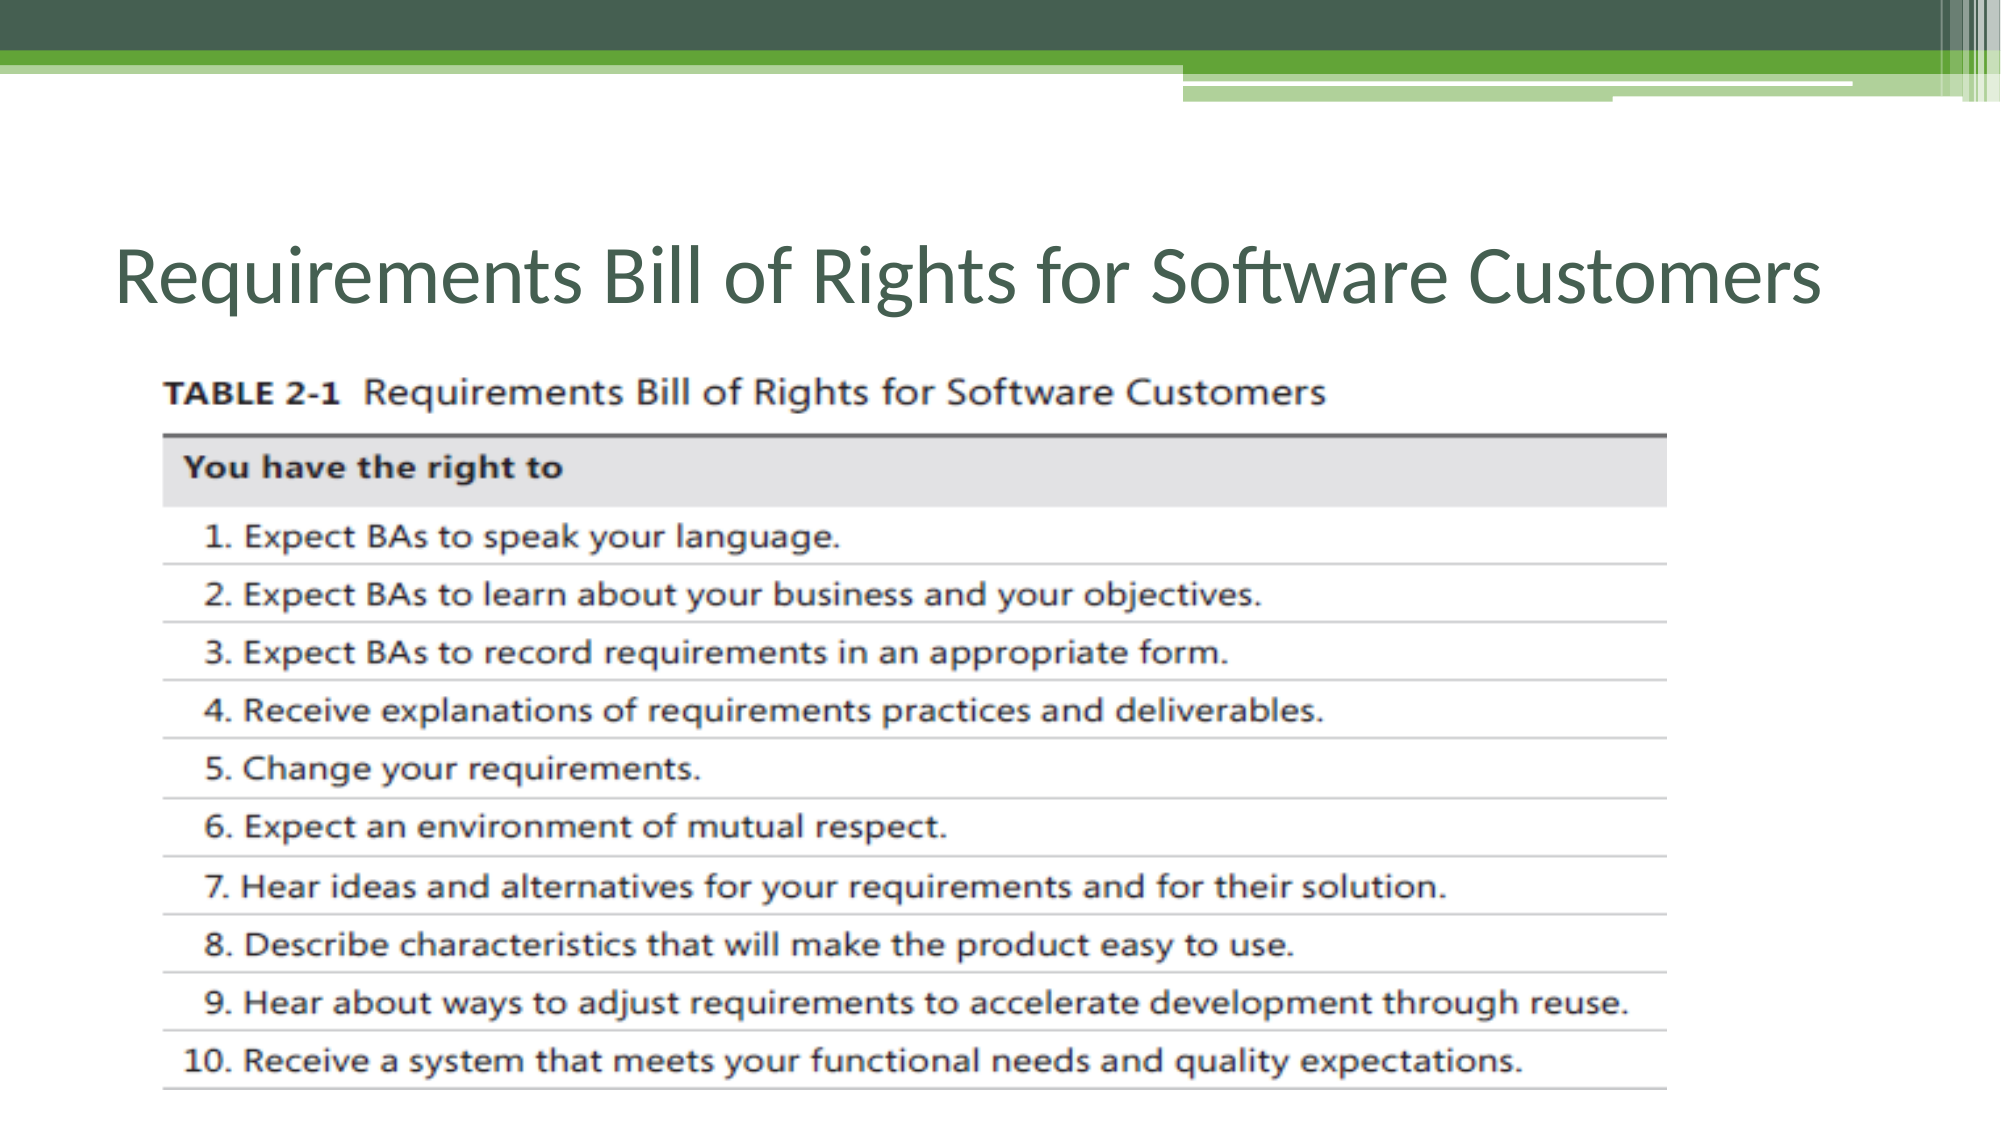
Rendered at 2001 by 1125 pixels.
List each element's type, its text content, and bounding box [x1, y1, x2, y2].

title Requirements Bill of Rights for Software Customers [112, 217, 1841, 408]
picture [161, 376, 1667, 1090]
